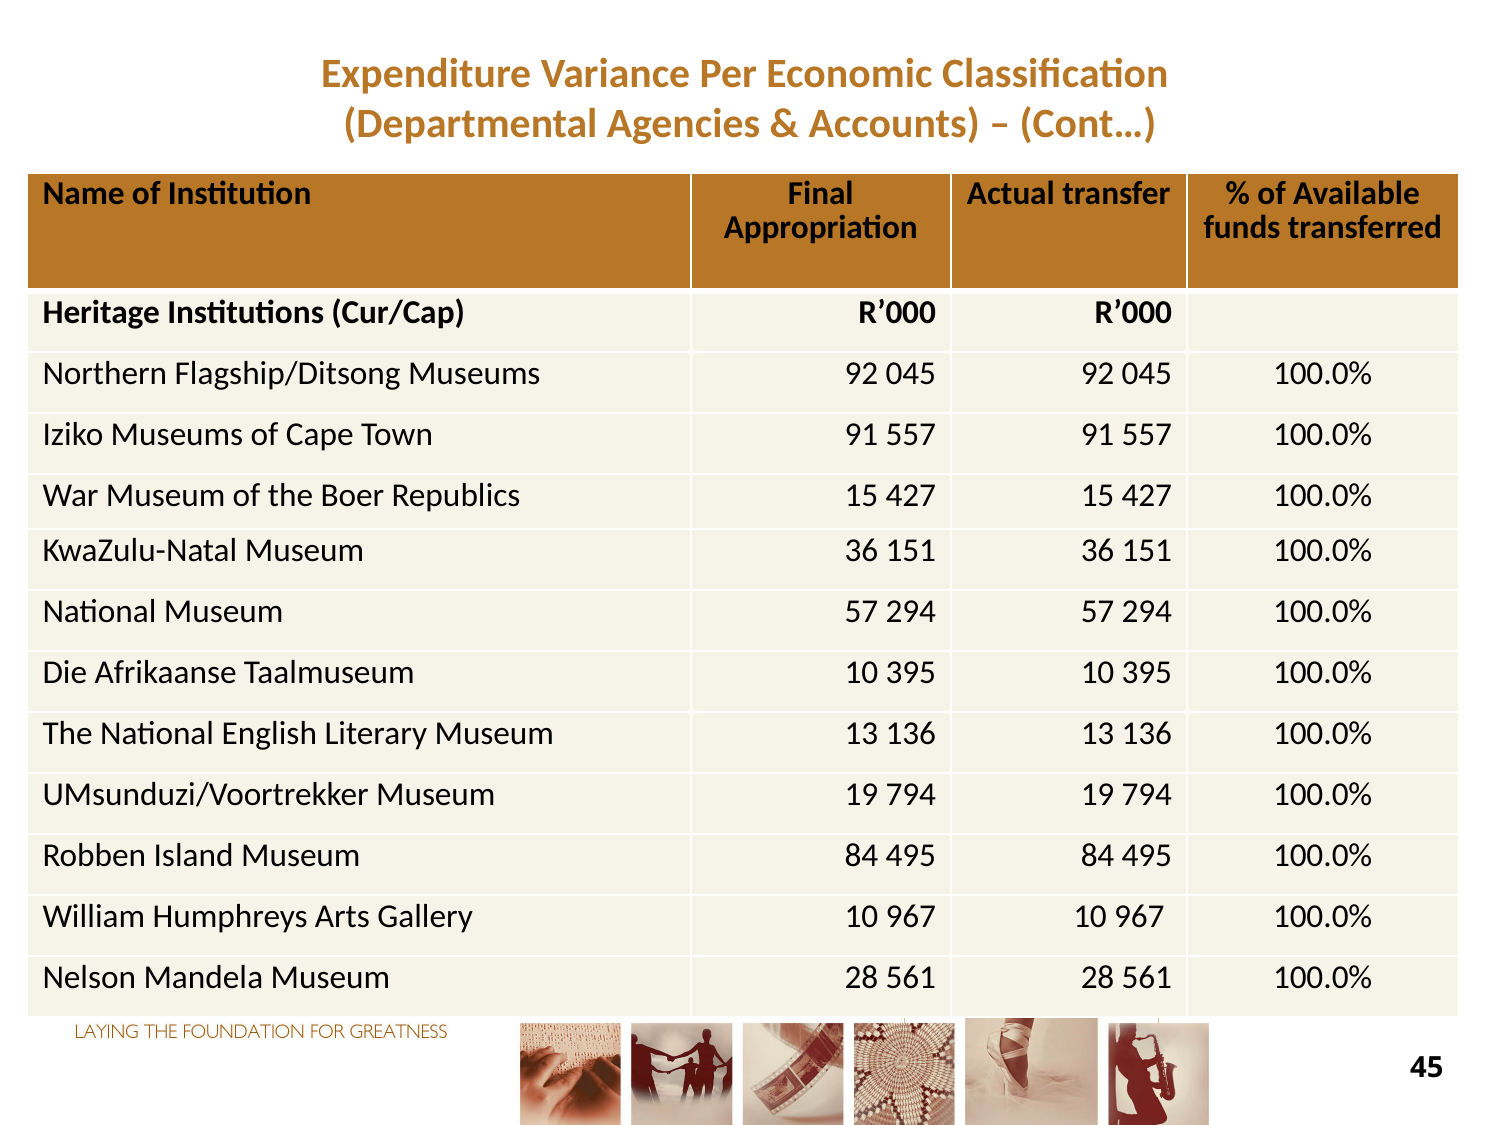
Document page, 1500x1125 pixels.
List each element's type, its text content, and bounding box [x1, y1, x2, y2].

table_cell War Museum of the Boer Republics [28, 475, 690, 528]
table_cell The National English Literary Museum [28, 713, 690, 772]
table_cell 57 294 [692, 591, 950, 650]
table_cell 13 136 [952, 713, 1186, 772]
table_cell Die Afrikaanse Taalmuseum [28, 652, 690, 711]
table_cell Northern Flagship/Ditsong Museums [28, 353, 690, 412]
table_cell R’000 [692, 294, 950, 351]
table_cell William Humphreys Arts Gallery [28, 896, 690, 955]
table_cell 10 395 [952, 652, 1186, 711]
table_cell 91 557 [952, 414, 1186, 473]
table_cell 84 495 [692, 835, 950, 894]
picture [12, 941, 1253, 1125]
table_cell 91 557 [692, 414, 950, 473]
table_cell Iziko Museums of Cape Town [28, 414, 690, 473]
table_cell 19 794 [952, 774, 1186, 833]
table_cell 13 136 [692, 713, 950, 772]
table_header Actual transfer [952, 174, 1186, 288]
table_cell 100.0% [1188, 957, 1458, 1016]
table_cell 100.0% [1188, 652, 1458, 711]
table_cell 10 395 [692, 652, 950, 711]
table_cell 84 495 [952, 835, 1186, 894]
table_cell 100.0% [1188, 835, 1458, 894]
table_cell 15 427 [692, 475, 950, 528]
table_cell [1188, 294, 1458, 351]
table_cell Nelson Mandela Museum [28, 957, 690, 1016]
table_cell 28 561 [692, 957, 950, 1016]
table_cell Heritage Institutions (Cur/Cap) [28, 294, 690, 351]
text_box Expenditure Variance Per Economic Classification (Departmental Agencies & Accounts) – (Cont…) [29, 37, 1471, 150]
table_header Final Appropriation [692, 174, 950, 288]
table_cell 100.0% [1188, 591, 1458, 650]
table_cell R’000 [952, 294, 1186, 351]
table_cell National Museum [28, 591, 690, 650]
table_cell 36 151 [692, 530, 950, 589]
table_cell UMsunduzi/Voortrekker Museum [28, 774, 690, 833]
slide_number 45 [1358, 1041, 1459, 1101]
table_cell 28 561 [952, 957, 1186, 1016]
table_cell 100.0% [1188, 774, 1458, 833]
table_header % of Available funds transferred [1188, 174, 1458, 288]
table_cell 100.0% [1188, 475, 1458, 528]
table_cell 100.0% [1188, 353, 1458, 412]
table_cell 10 967 [952, 896, 1186, 955]
table_header Name of Institution [28, 174, 690, 288]
table_cell KwaZulu-Natal Museum [28, 530, 690, 589]
table_cell 100.0% [1188, 896, 1458, 955]
table_cell 92 045 [692, 353, 950, 412]
table_cell Robben Island Museum [28, 835, 690, 894]
table_cell 92 045 [952, 353, 1186, 412]
table_cell 19 794 [692, 774, 950, 833]
table_cell 10 967 [692, 896, 950, 955]
table_cell 100.0% [1188, 414, 1458, 473]
table_cell 36 151 [952, 530, 1186, 589]
table_cell 100.0% [1188, 530, 1458, 589]
table_cell 15 427 [952, 475, 1186, 528]
table_cell 100.0% [1188, 713, 1458, 772]
table_cell 57 294 [952, 591, 1186, 650]
